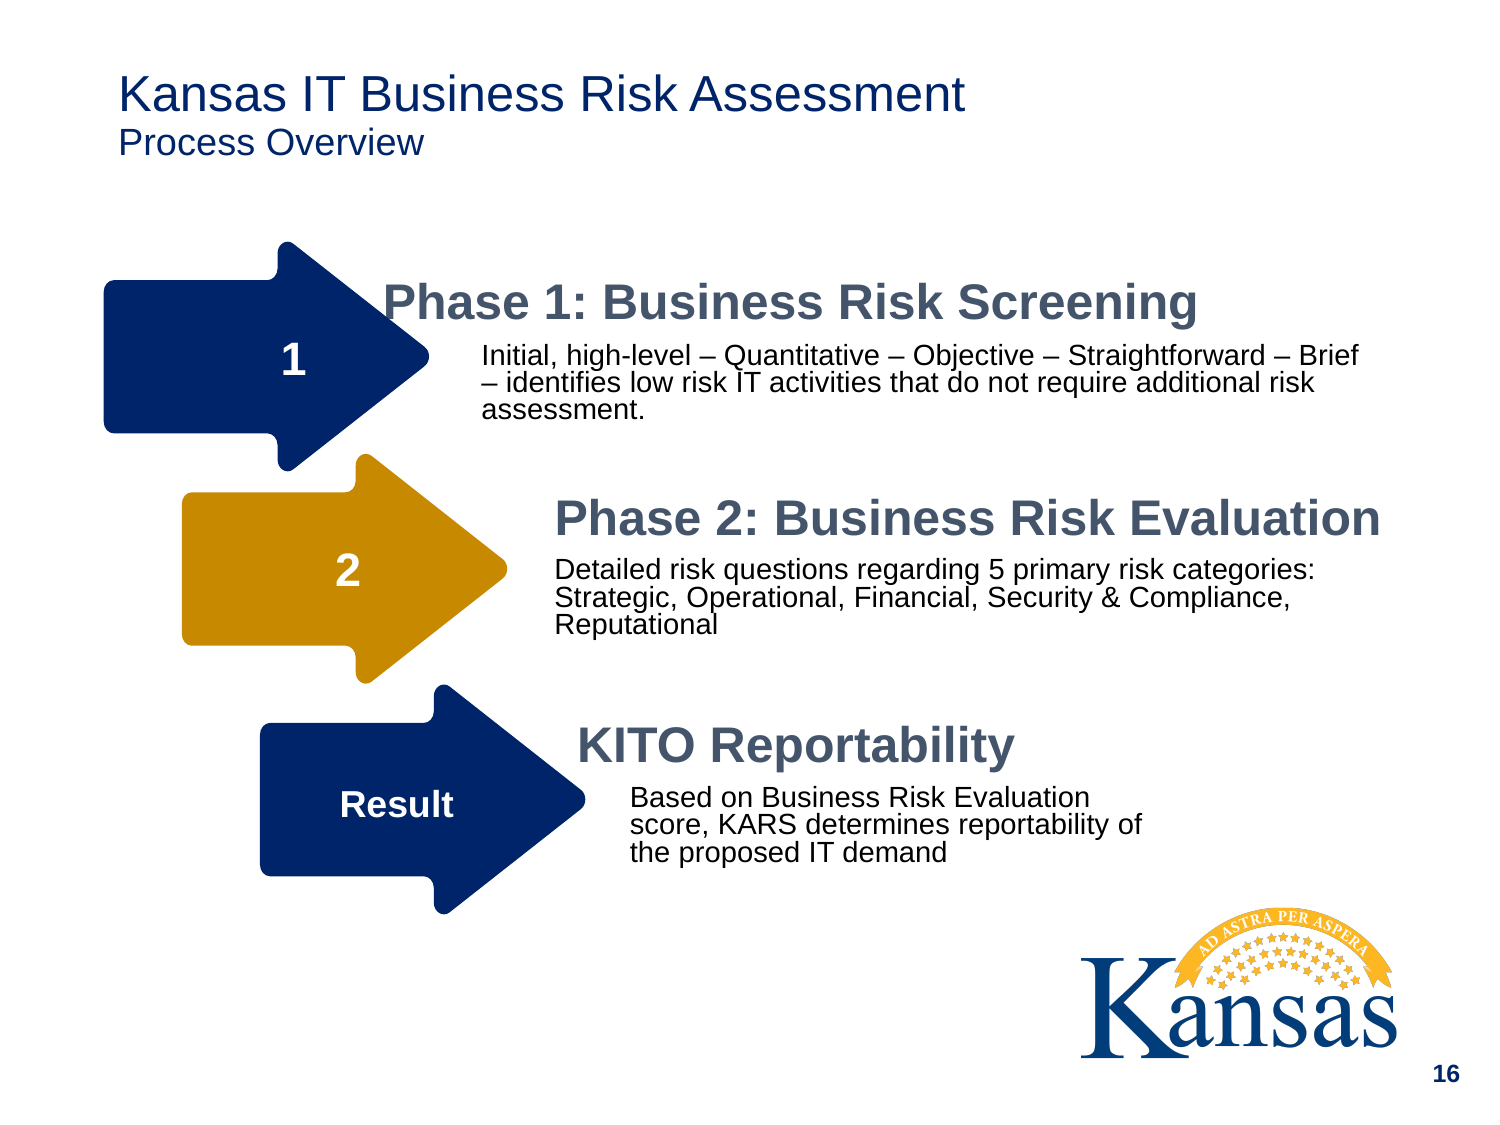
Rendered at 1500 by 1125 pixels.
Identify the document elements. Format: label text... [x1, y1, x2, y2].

text_box 2 [294, 532, 377, 604]
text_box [624, 719, 1175, 871]
title Kansas IT Business Risk Assessment Process Overview [103, 59, 1397, 171]
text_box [548, 477, 1443, 644]
picture [1080, 907, 1397, 1059]
text_box [181, 475, 508, 681]
slide_number 16 [1137, 1042, 1476, 1103]
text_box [475, 276, 1370, 429]
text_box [259, 681, 587, 918]
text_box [103, 238, 431, 475]
